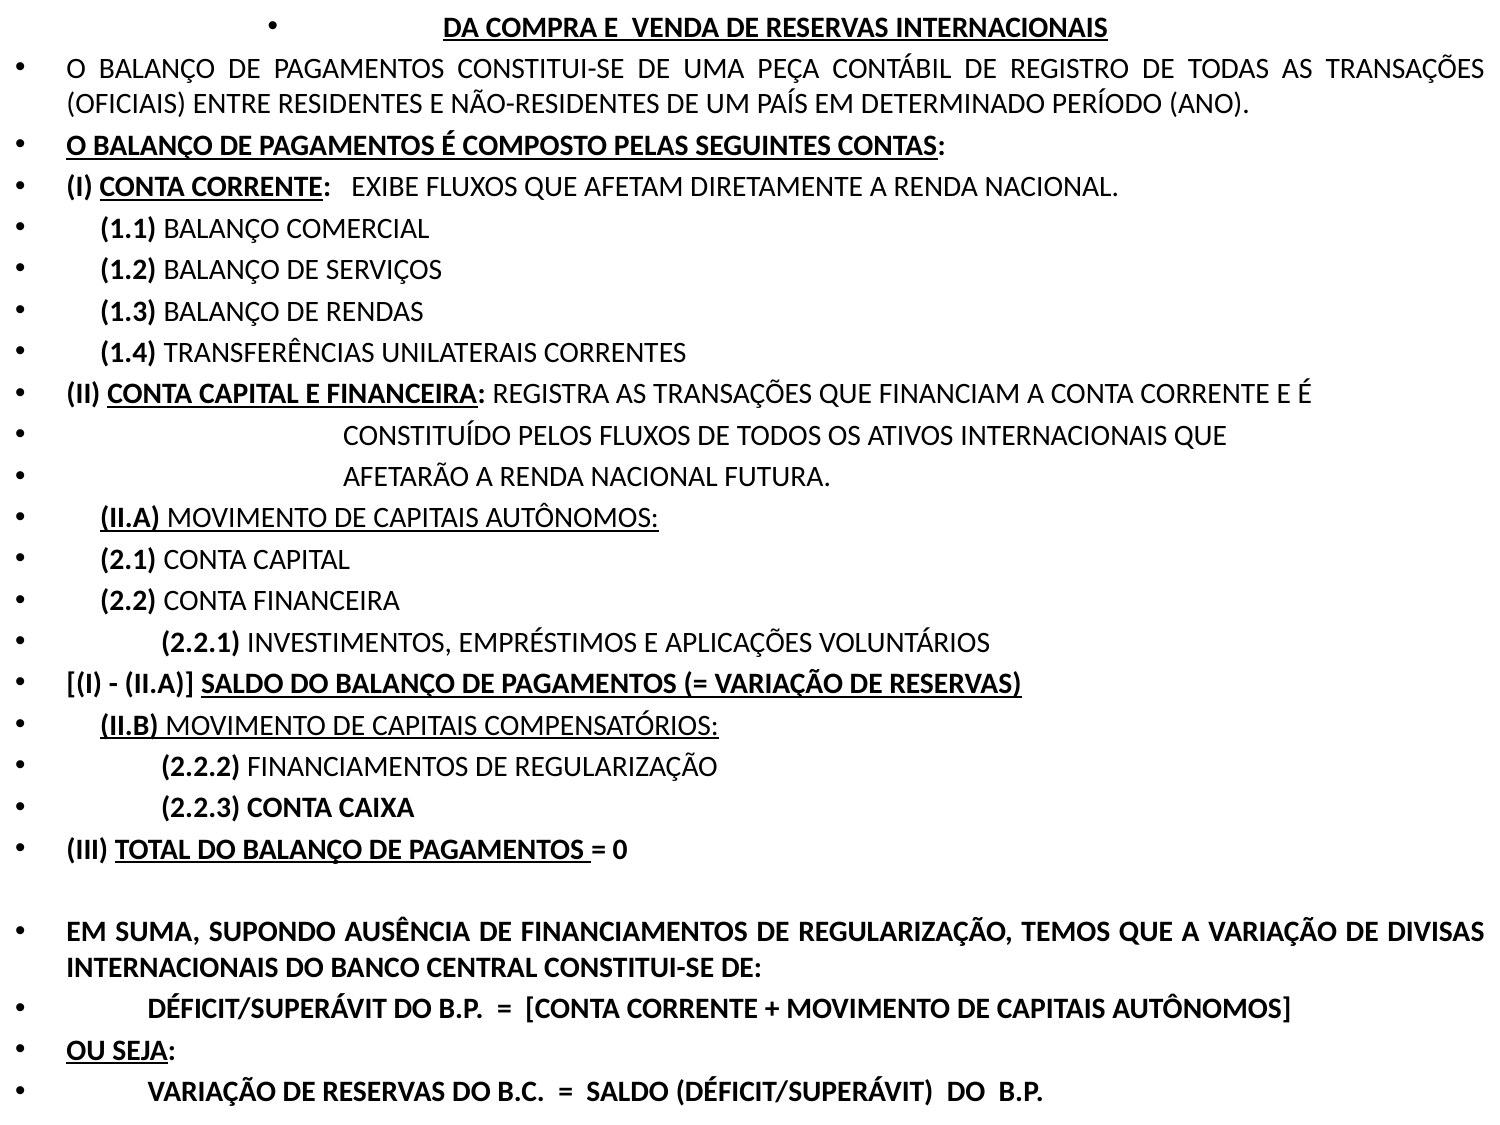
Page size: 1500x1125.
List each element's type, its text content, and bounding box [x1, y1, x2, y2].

list DA COMPRA E VENDA DE RESERVAS INTERNACIONAIS O BALANÇO DE PAGAMENTOS CONSTITUI-SE DE UMA PEÇA CONTÁBIL DE REGISTRO DE TODAS AS TRANSAÇÕES (OFICIAIS) ENTRE RESIDENTES E NÃO-RESIDENTES DE UM PAÍS EM DETERMINADO PERÍODO (ANO). O BALANÇO DE PAGAMENTOS É COMPOSTO PELAS SEGUINTES CONTAS: (I) CONTA CORRENTE: EXIBE FLUXOS QUE AFETAM DIRETAMENTE A RENDA NACIONAL. (1.1) BALANÇO COMERCIAL (1.2) BALANÇO DE SERVIÇOS (1.3) BALANÇO DE RENDAS (1.4) TRANSFERÊNCIAS UNILATERAIS CORRENTES (II) CONTA CAPITAL E FINANCEIRA: REGISTRA AS TRANSAÇÕES QUE FINANCIAM A CONTA CORRENTE E É CONSTITUÍDO PELOS FLUXOS DE TODOS OS ATIVOS INTERNACIONAIS QUE AFETARÃO A RENDA NACIONAL FUTURA. (II.A) MOVIMENTO DE CAPITAIS AUTÔNOMOS: (2.1) CONTA CAPITAL (2.2) CONTA FINANCEIRA (2.2.1) INVESTIMENTOS, EMPRÉSTIMOS E APLICAÇÕES VOLUNTÁRIOS [(I) - (II.A)] SALDO DO BALANÇO DE PAGAMENTOS (= VARIAÇÃO DE RESERVAS) (II.B) MOVIMENTO DE CAPITAIS COMPENSATÓRIOS: (2.2.2) FINANCIAMENTOS DE REGULARIZAÇÃO (2.2.3) CONTA CAIXA (III) TOTAL DO BALANÇO DE PAGAMENTOS = 0 EM SUMA, SUPONDO AUSÊNCIA DE FINANCIAMENTOS DE REGULARIZAÇÃO, TEMOS QUE A VARIAÇÃO DE DIVISAS INTERNACIONAIS DO BANCO CENTRAL CONSTITUI-SE DE: DÉFICIT/SUPERÁVIT DO B.P. = [CONTA CORRENTE + MOVIMENTO DE CAPITAIS AUTÔNOMOS] OU SEJA: VARIAÇÃO DE RESERVAS DO B.C. = SALDO (DÉFICIT/SUPERÁVIT) DO B.P. [0, 0, 1500, 1125]
